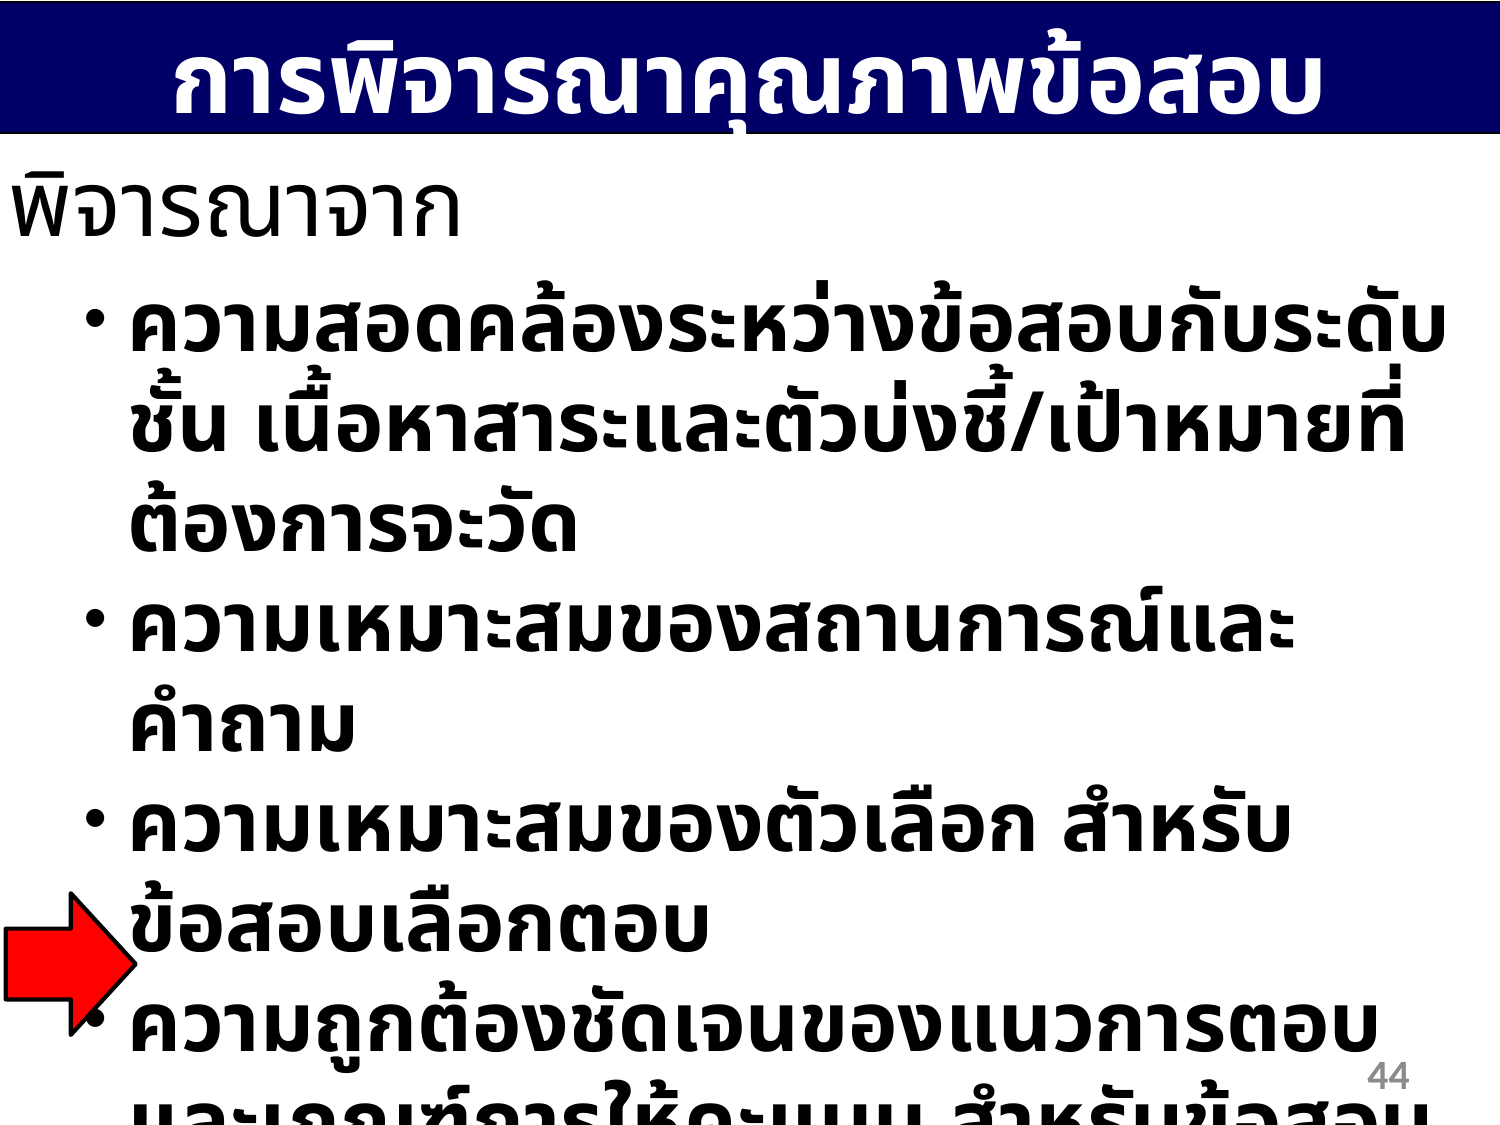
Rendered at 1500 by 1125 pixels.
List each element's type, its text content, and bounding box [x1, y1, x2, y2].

text_box พิจารณาจาก [0, 137, 1007, 262]
text_box การพิจารณาคุณภาพข้อสอบ [0, 1, 1500, 134]
text_box ความสอดคล้องระหว่างข้อสอบกับระดับชั้น เนื้อหาสาระและตัวบ่งชี้/เป้าหมายที่ต้องการจะวัด ความเหมาะสมของสถานการณ์และคำถาม ความเหมาะสมของตัวเลือก สำหรับข้อสอบเลือกตอบ ความถูกต้องชัดเจนของแนวการตอบ และเกณฑ์การให้คะแนน สำหรับข้อสอบเขียนตอบ ค่าสถิติของข้อสอบ เช่น ค่าความยากง่าย (P) และ ค่าอำนาจจำแนก (r) [68, 260, 1482, 1125]
slide_number 44 [1074, 1042, 1425, 1103]
text_box [3, 891, 138, 1037]
